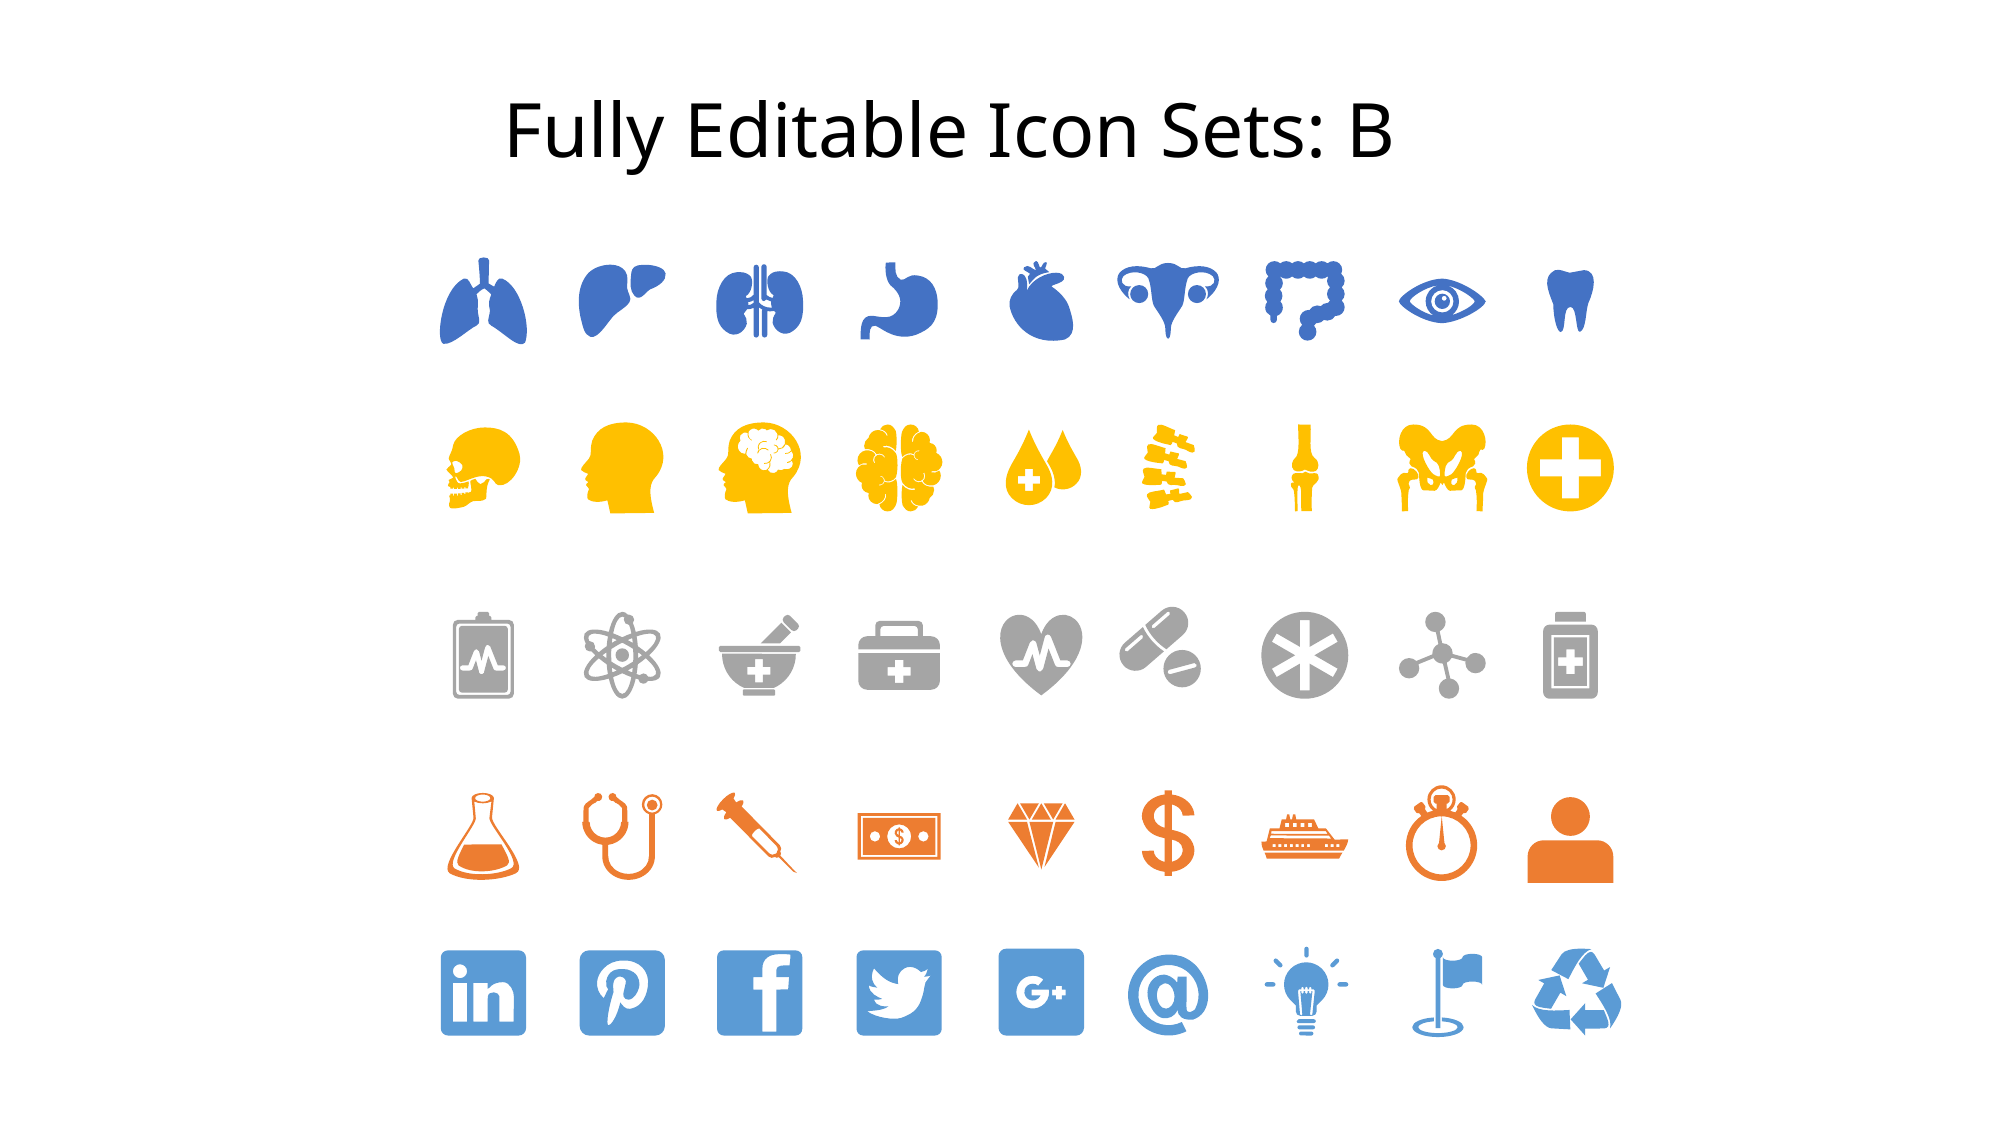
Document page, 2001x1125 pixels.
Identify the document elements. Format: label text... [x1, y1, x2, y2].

text_box [582, 610, 662, 700]
text_box [438, 256, 528, 346]
text_box [855, 949, 943, 1037]
text_box [715, 791, 798, 874]
text_box [1397, 277, 1488, 325]
text_box [1303, 945, 1310, 959]
text_box [1118, 605, 1190, 672]
text_box [439, 949, 528, 1037]
text_box [716, 949, 804, 1037]
text_box [1004, 426, 1083, 507]
text_box [857, 652, 941, 691]
text_box [1525, 423, 1615, 513]
text_box [1526, 839, 1615, 884]
text_box [1404, 784, 1479, 883]
text_box [1396, 423, 1489, 513]
text_box [1127, 953, 1210, 1037]
text_box [1008, 259, 1075, 342]
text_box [581, 422, 664, 514]
text_box [1542, 610, 1599, 700]
text_box [1260, 813, 1350, 860]
text_box [446, 791, 521, 881]
text_box [999, 613, 1084, 697]
list Fully Editable Icon Sets: B [0, 76, 1899, 196]
text_box [451, 610, 515, 700]
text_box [1141, 424, 1195, 512]
text_box [997, 947, 1086, 1037]
text_box [1162, 648, 1202, 689]
text_box [1260, 610, 1350, 700]
text_box [445, 426, 522, 510]
text_box [1289, 423, 1320, 513]
text_box [1140, 789, 1196, 877]
text_box [1006, 801, 1077, 870]
text_box [857, 812, 942, 861]
text_box [1531, 947, 1623, 1039]
text_box [859, 261, 939, 341]
text_box [857, 619, 941, 651]
text_box [1411, 947, 1484, 1039]
text_box [715, 263, 805, 339]
text_box [1263, 260, 1346, 342]
text_box [1272, 957, 1284, 969]
text_box [1282, 961, 1330, 1037]
text_box [578, 949, 666, 1037]
text_box [1397, 610, 1487, 700]
text_box [577, 263, 667, 339]
text_box [717, 613, 802, 697]
text_box [1546, 268, 1595, 334]
text_box [1263, 981, 1277, 988]
text_box [717, 421, 802, 515]
text_box [1116, 261, 1220, 342]
text_box [854, 423, 944, 513]
text_box [581, 791, 664, 881]
text_box [1549, 796, 1591, 837]
text_box [1329, 957, 1341, 969]
text_box [1336, 981, 1350, 988]
